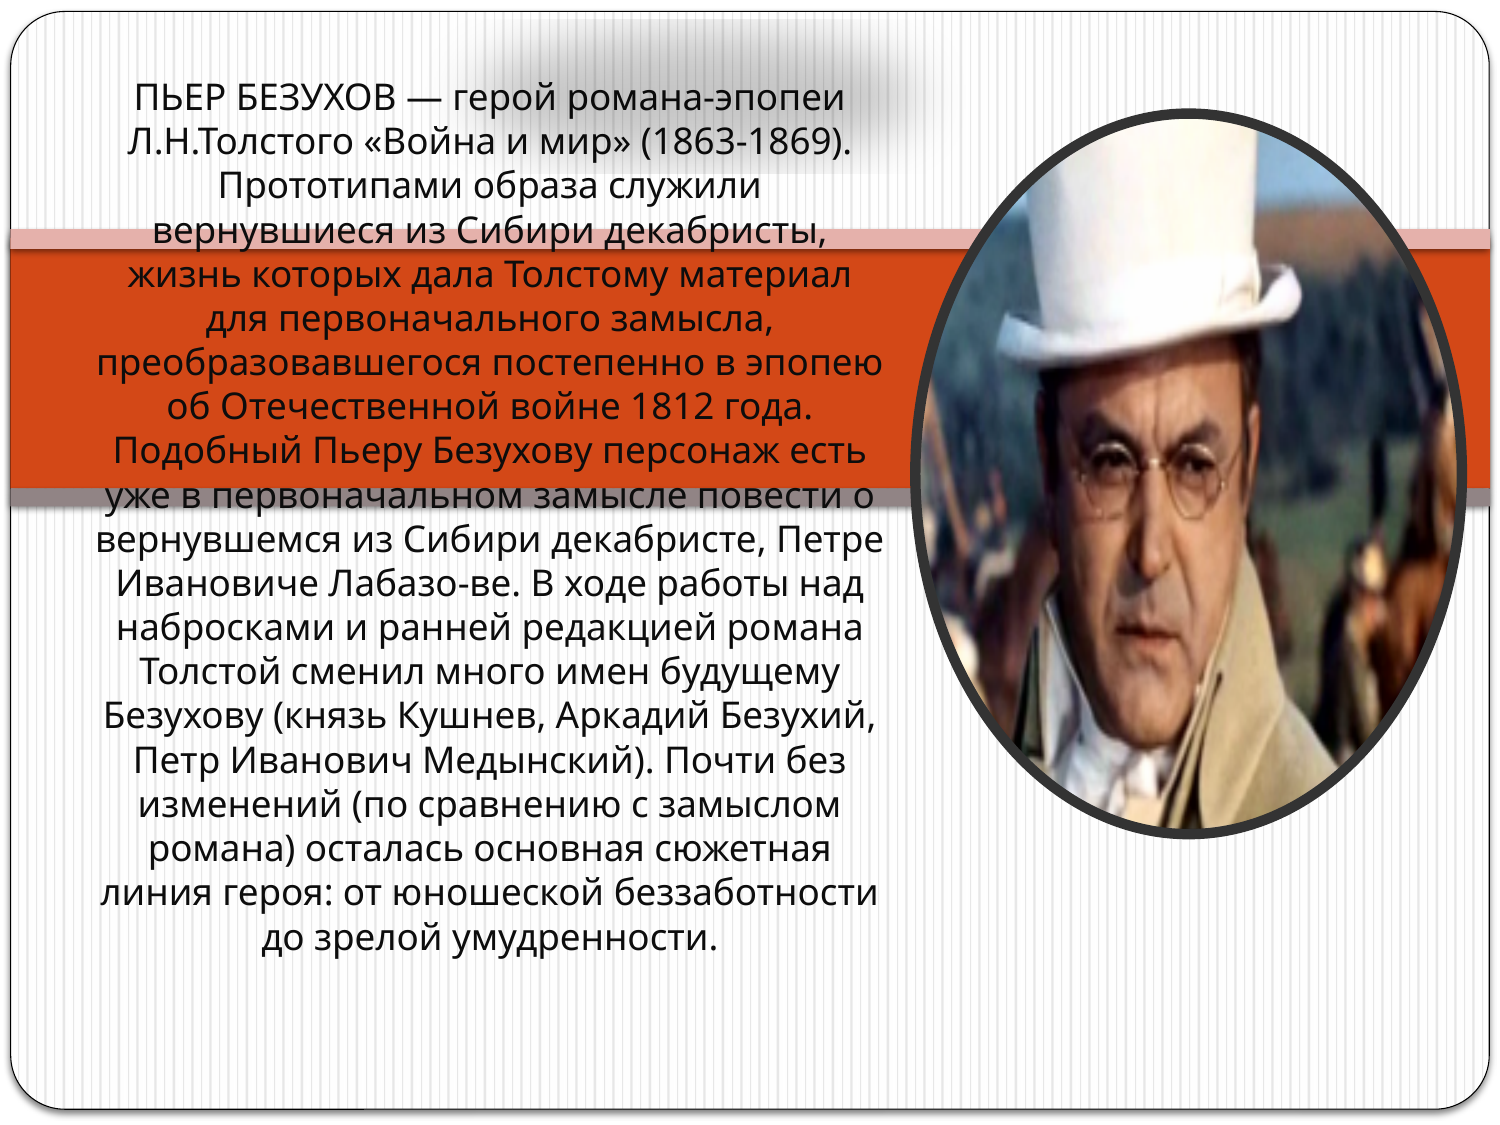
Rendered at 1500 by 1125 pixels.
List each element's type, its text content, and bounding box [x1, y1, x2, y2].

picture [915, 113, 1463, 835]
subtitle ПЬЕР БЕЗУХОВ — герой романа-эпопеи Л.Н.Толстого «Война и мир» (1863-1869). Прототипами образа служили вернувшиеся из Сибири декабристы, жизнь которых дала Толстому материал для первоначального замысла, преобразовавшегося постепенно в эпопею об Отечественной войне 1812 года. Подобный Пьеру Безухову персонаж есть уже в первоначальном замысле повести о вернувшемся из Сибири декабристе, Петре Ивановиче Лабазо-ве. В ходе работы над набросками и ранней редакцией романа Толстой сменил много имен будущему Безухову (князь Кушнев, Аркадий Безухий, Петр Иванович Медынский). Почти без изменений (по сравнению с замыслом романа) осталась основная сюжетная линия героя: от юношеской беззаботности до зрелой умудренности. [76, 66, 904, 1012]
